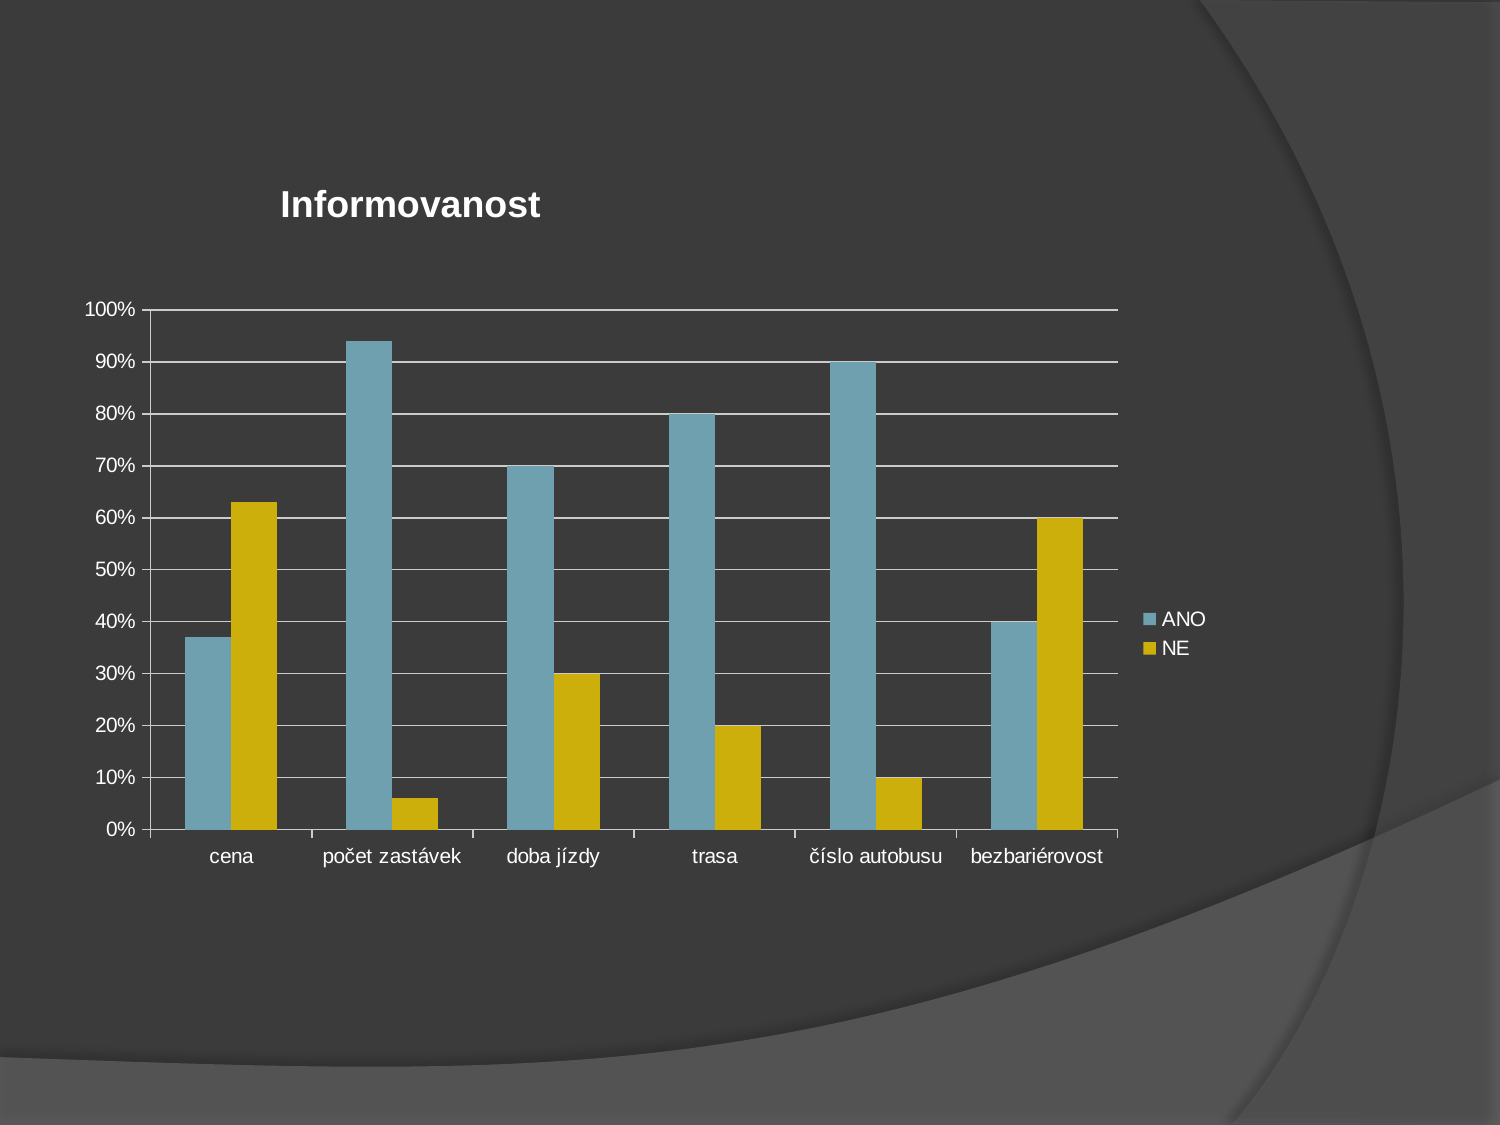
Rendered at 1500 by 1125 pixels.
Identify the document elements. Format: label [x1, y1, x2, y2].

chart [0, 262, 1226, 1006]
chart [0, 125, 1182, 951]
